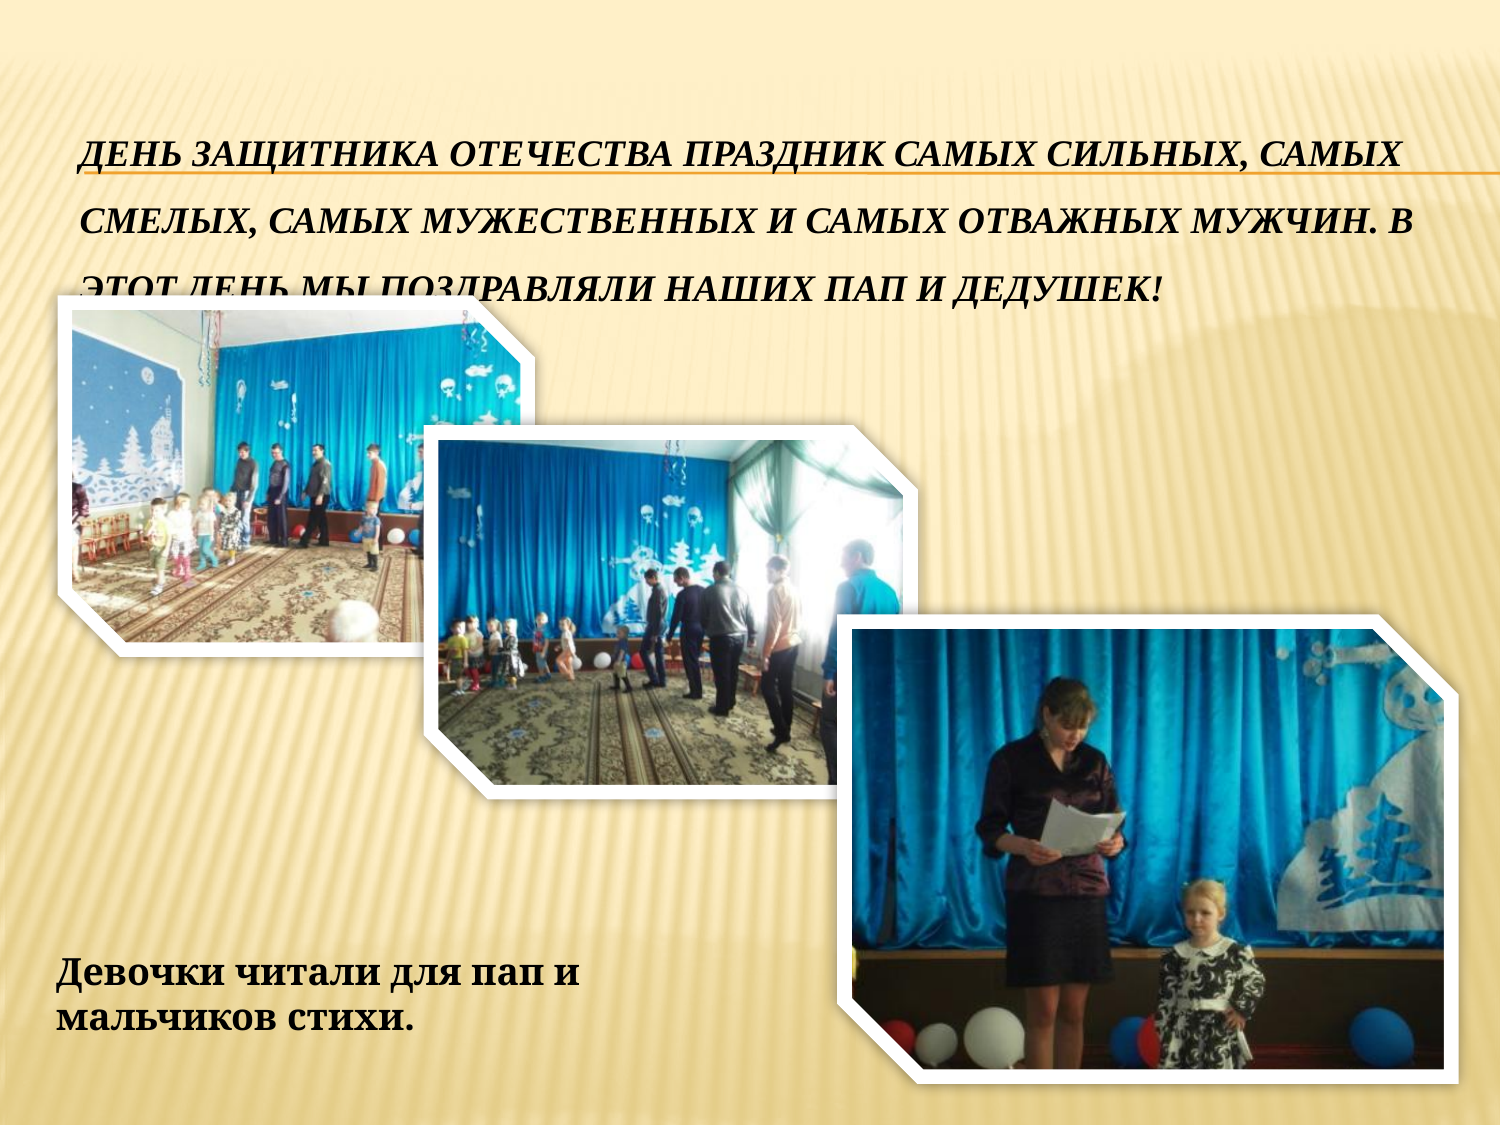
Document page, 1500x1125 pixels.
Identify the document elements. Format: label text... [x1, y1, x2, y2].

title День защитника Отечества праздник самых сильных, самых смелых, самых мужественных и самых отважных мужчин. В этот день мы поздравляли наших пап и дедушек! [64, 75, 1475, 386]
text_box Девочки читали для пап и мальчиков стихи. [41, 940, 798, 1046]
picture [64, 302, 1452, 1077]
